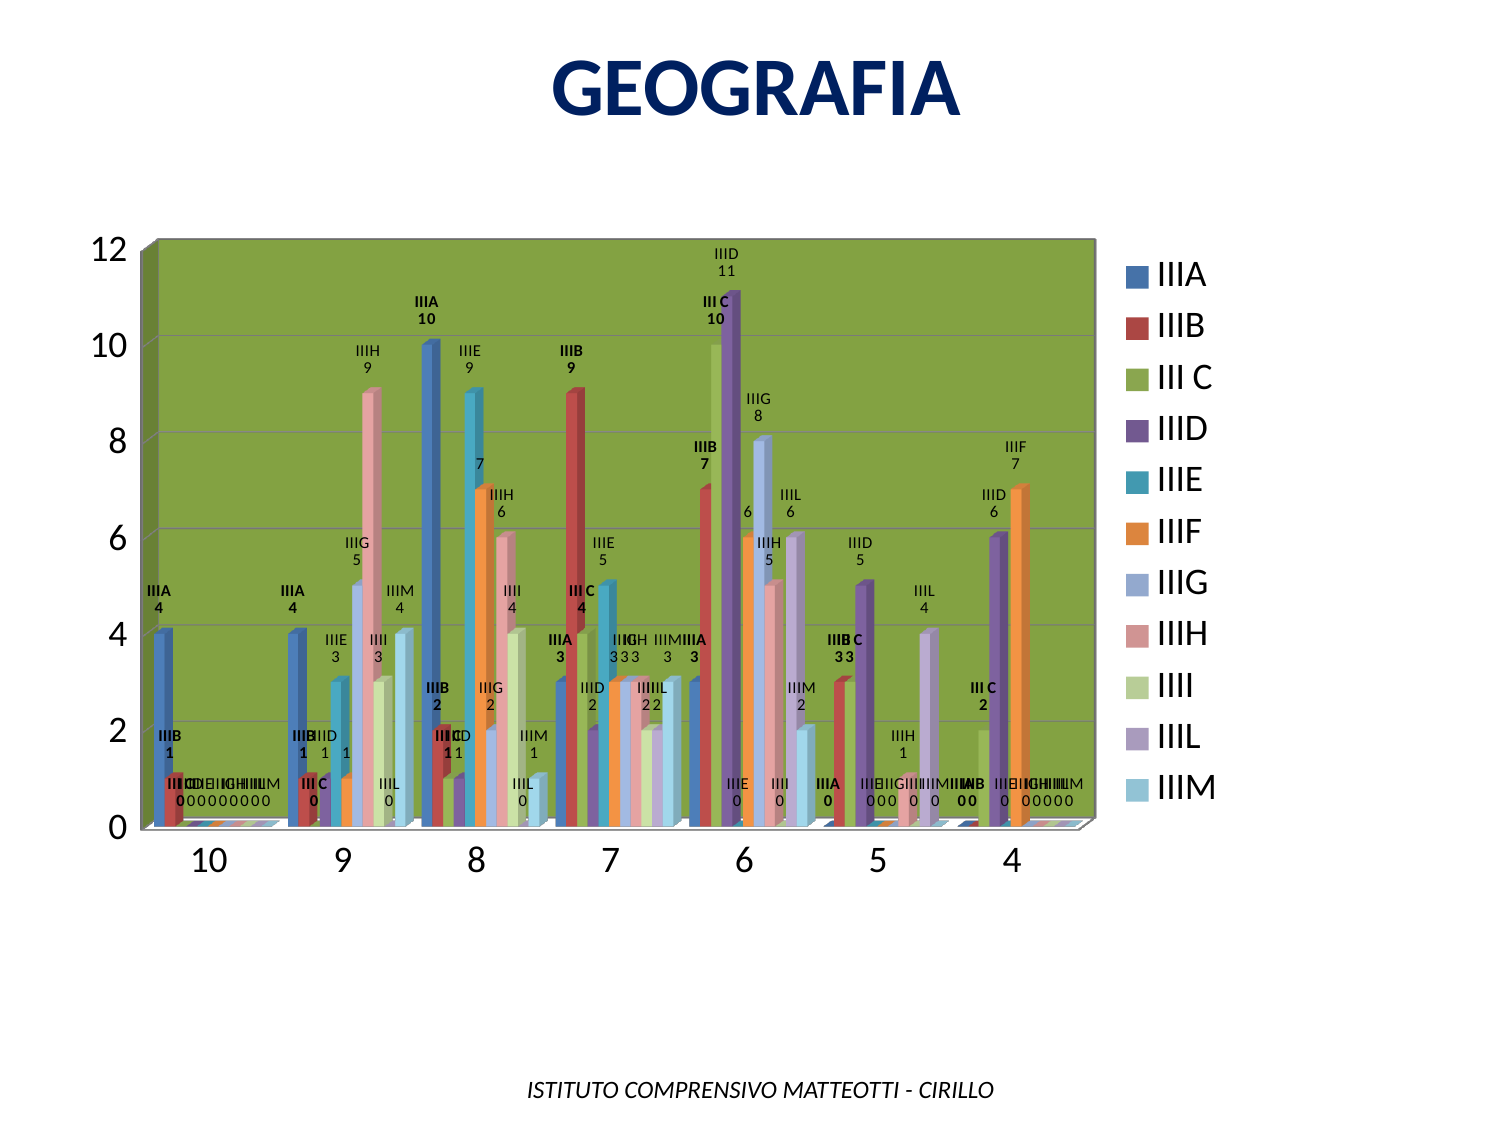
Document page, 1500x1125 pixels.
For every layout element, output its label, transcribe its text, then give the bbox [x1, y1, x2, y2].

text_box ISTITUTO COMPRENSIVO MATTEOTTI - CIRILLO [506, 1066, 1016, 1112]
chart [64, 219, 1251, 897]
text_box GEOGRAFIA [206, 24, 1306, 140]
